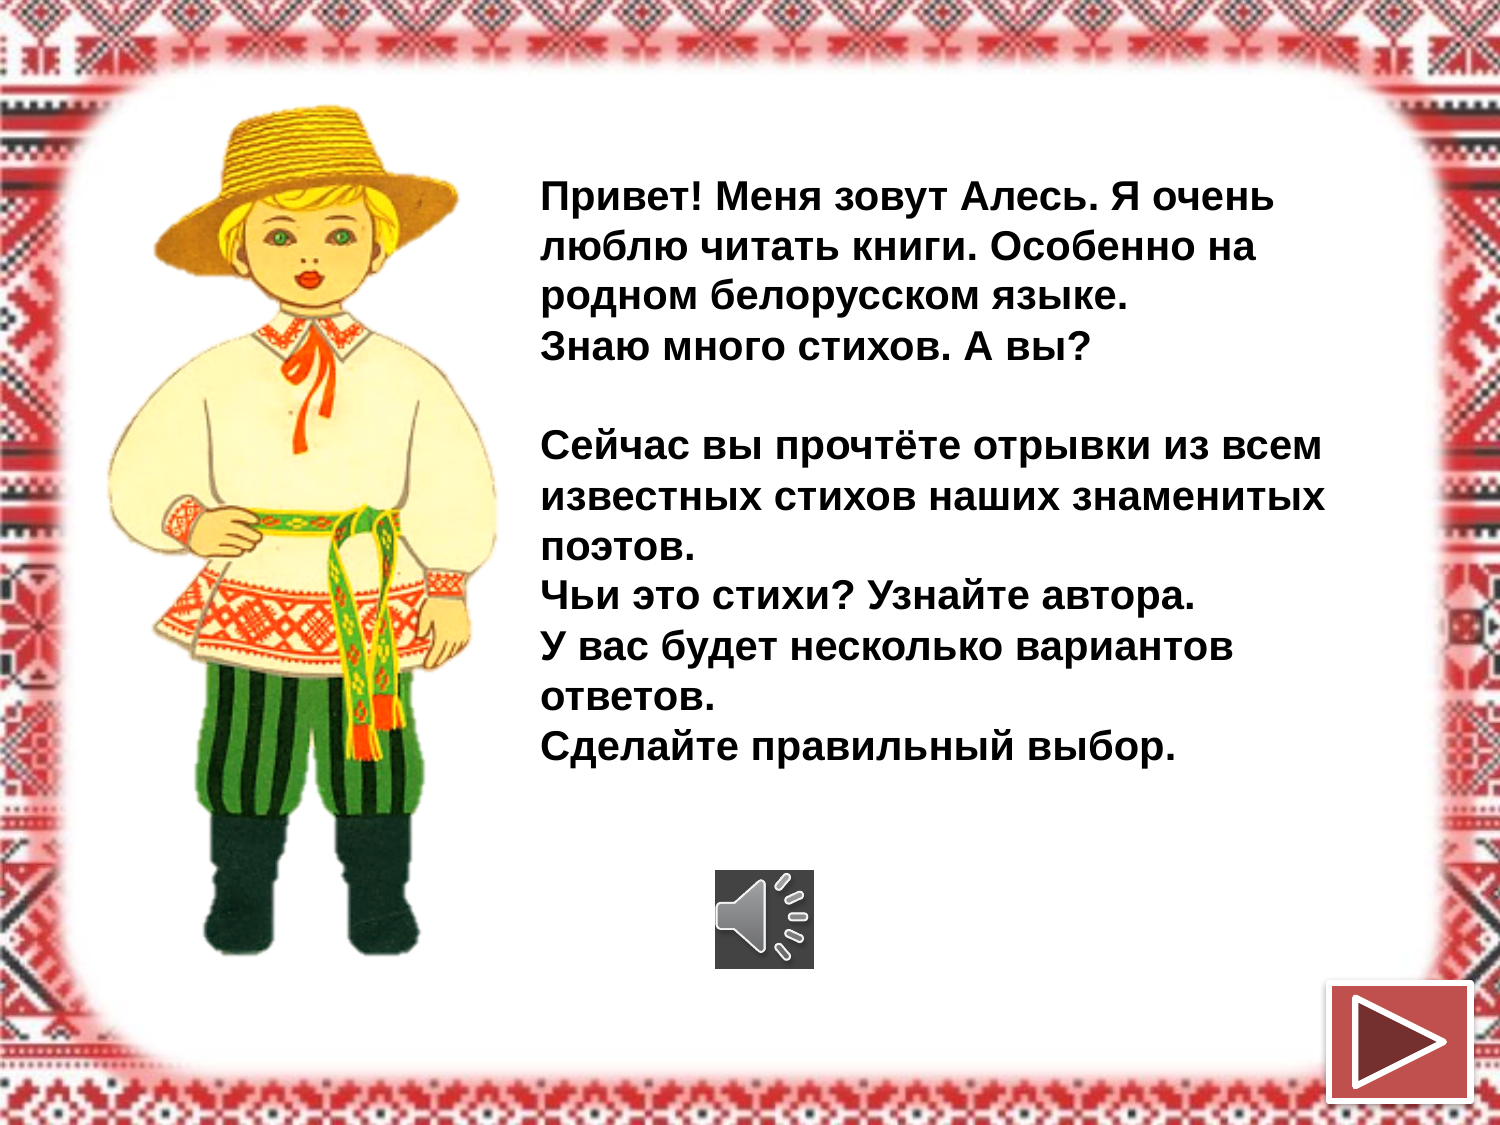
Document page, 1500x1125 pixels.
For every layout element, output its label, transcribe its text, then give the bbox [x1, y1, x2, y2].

picture [0, 0, 1500, 1125]
text_box [1326, 980, 1474, 1104]
text_box Привет! Меня зовут Алесь. Я очень люблю читать книги. Особенно на родном белорусском языке. Знаю много стихов. А вы? Сейчас вы прочтёте отрывки из всем известных стихов наших знаменитых поэтов. Чьи это стихи? Узнайте автора. У вас будет несколько вариантов ответов. Сделайте правильный выбор. [525, 160, 1436, 826]
